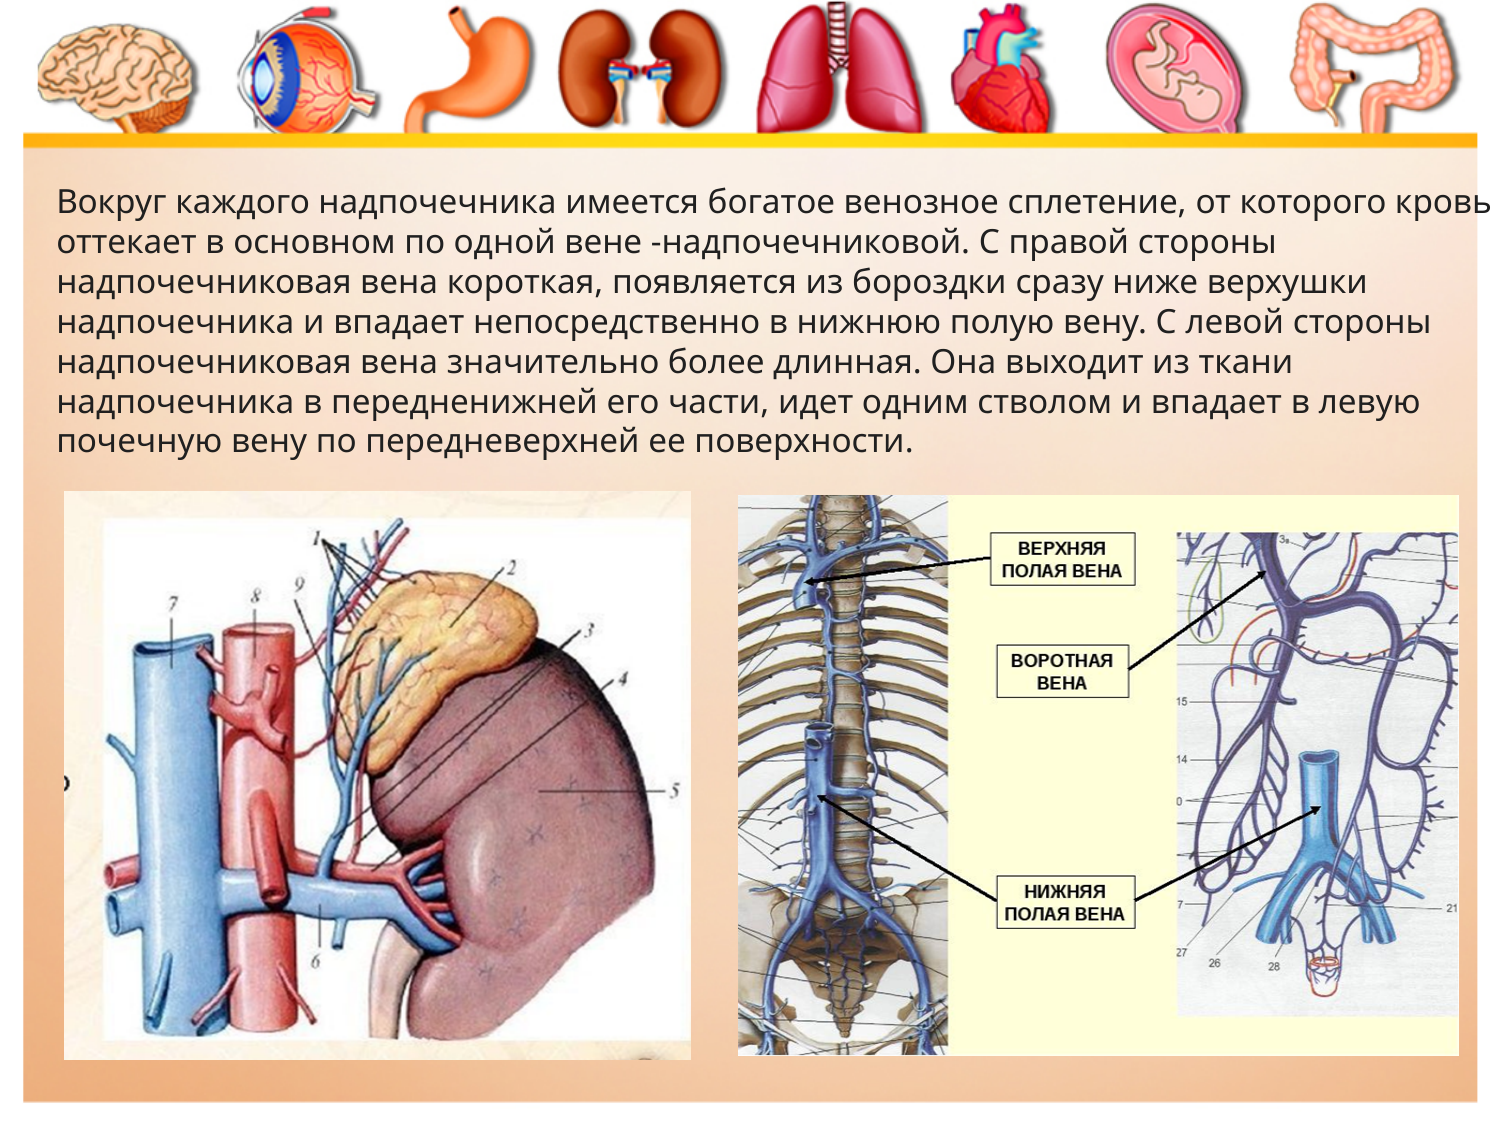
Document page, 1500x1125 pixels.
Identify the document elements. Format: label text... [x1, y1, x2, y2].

list Вокруг каждого надпочечника имеется богатое венозное сплетение, от которого кровь оттекает в основном по одной вене -надпочечниковой. С правой стороны надпочечниковая вена короткая, появляется из бороздки сразу ниже верхушки надпочечника и впадает непосредственно в нижнюю полую вену. С левой стороны надпочечниковая вена значительно более длинная. Она выходит из ткани надпочечника в передненижней его части, идет одним стволом и впадает в левую почечную вену по передневерхней ее поверхности. [41, 172, 1500, 861]
picture [0, 0, 1500, 1125]
